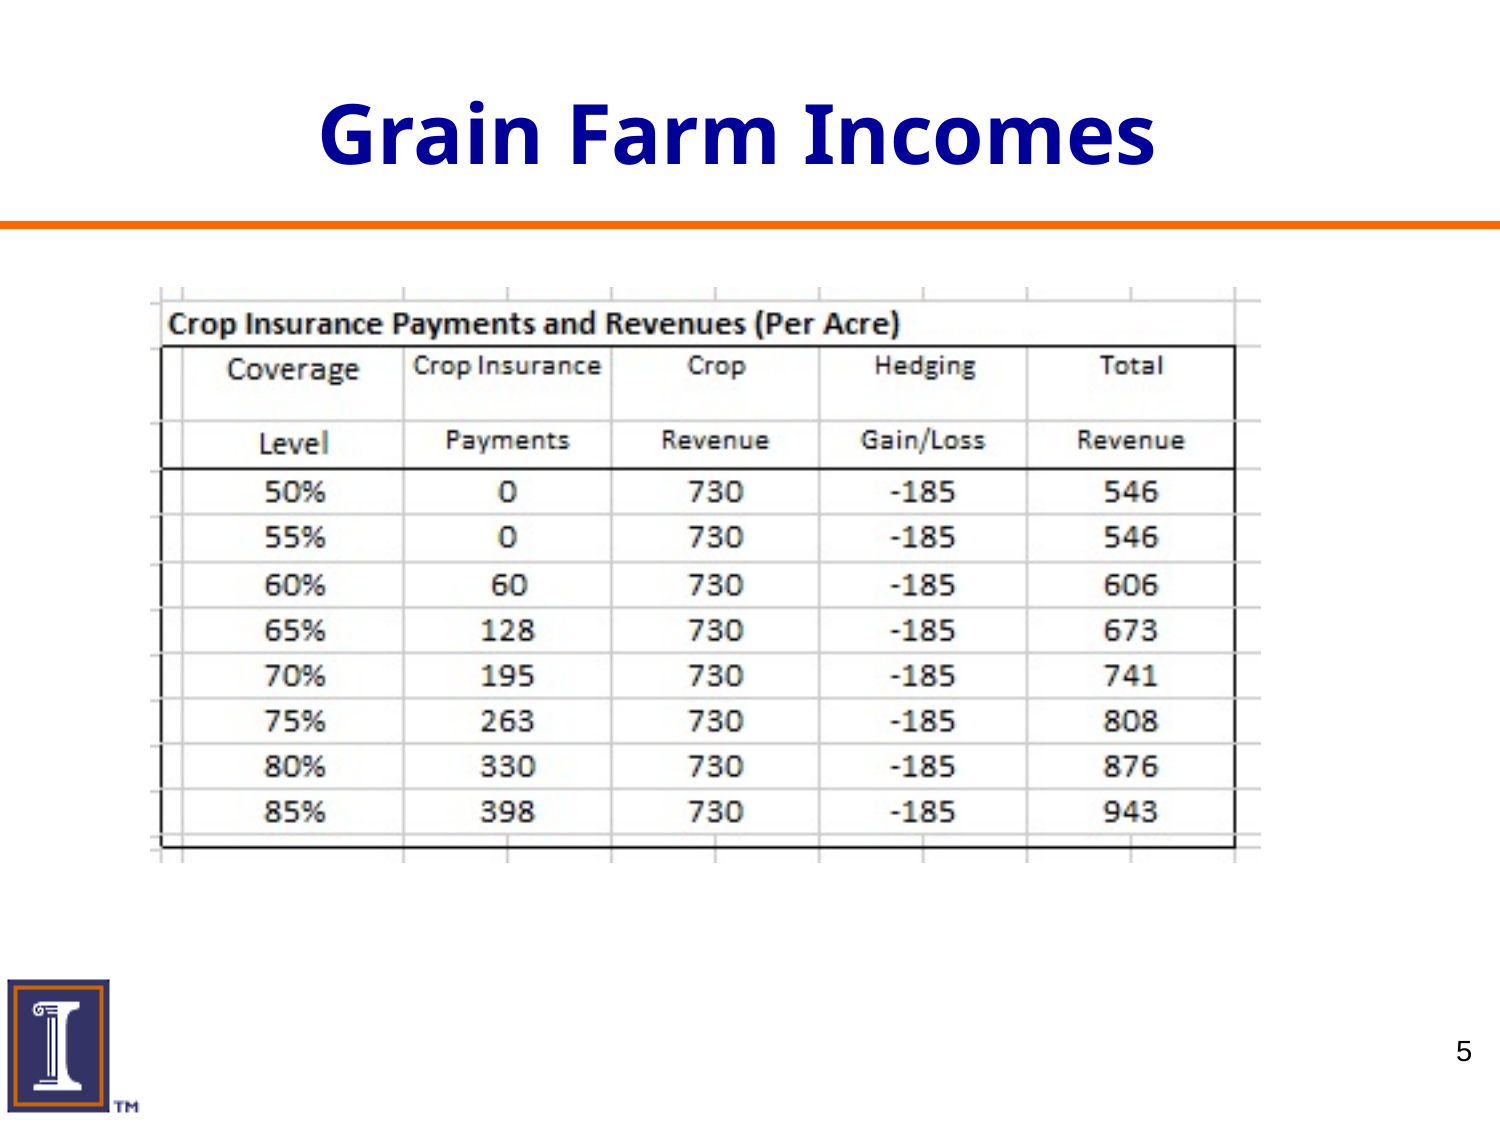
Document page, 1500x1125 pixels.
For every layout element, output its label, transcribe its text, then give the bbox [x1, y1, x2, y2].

title Grain Farm Incomes [62, 37, 1413, 226]
slide_number 5 [1137, 1024, 1488, 1104]
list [149, 287, 1261, 863]
picture [0, 974, 150, 1125]
